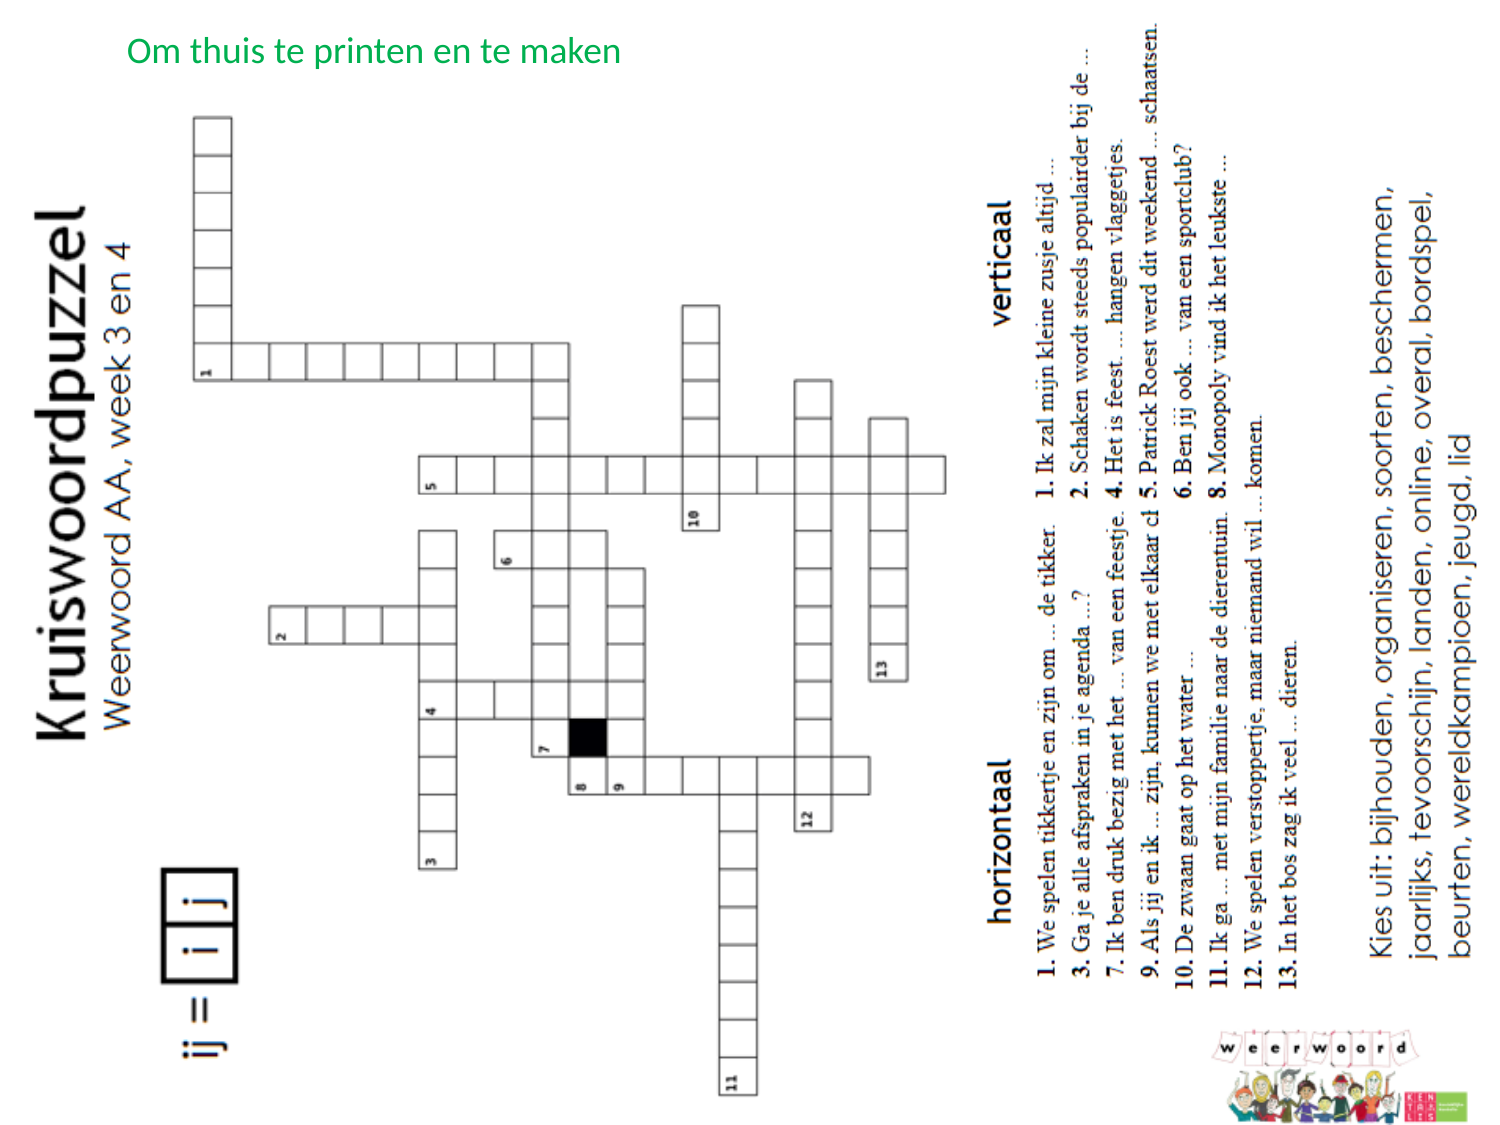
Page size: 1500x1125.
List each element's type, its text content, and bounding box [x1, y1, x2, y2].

picture [0, 9, 1500, 1098]
picture [1210, 1027, 1471, 1125]
text_box Om thuis te printen en te maken [112, 19, 1294, 79]
